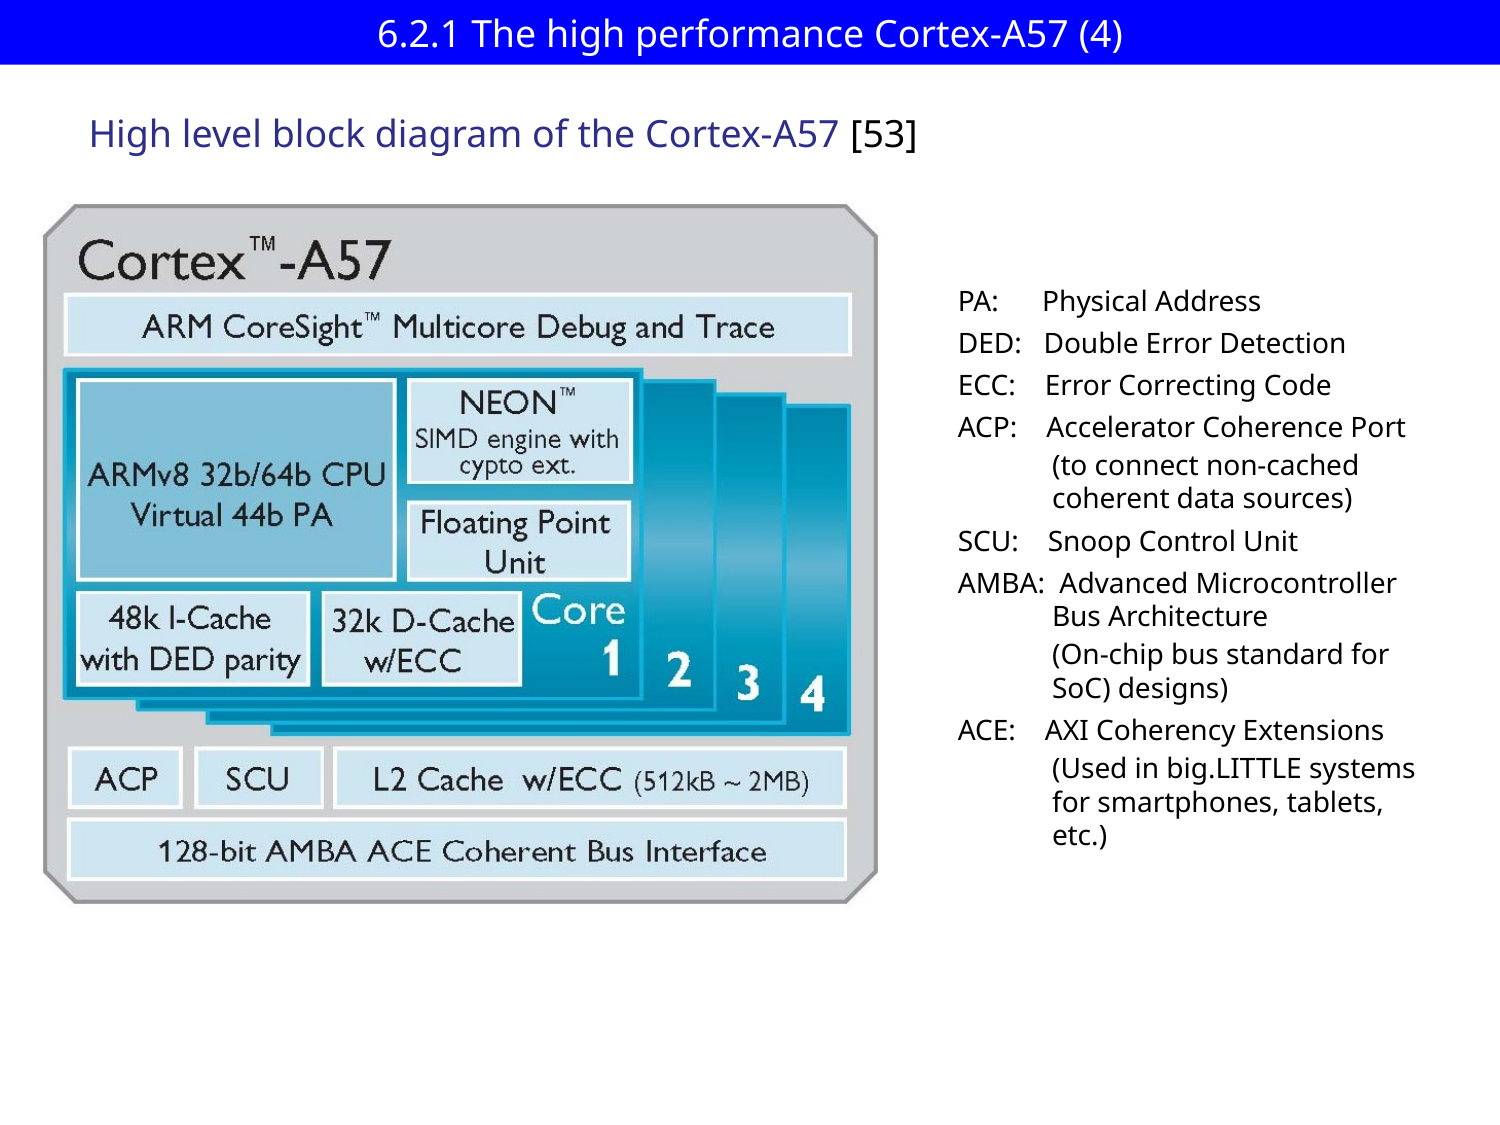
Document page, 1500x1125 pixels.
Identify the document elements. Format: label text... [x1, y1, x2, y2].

text_box PA: Physical Address DED: Double Error Detection ECC: Error Correcting Code ACP: Accelerator Coherence Port (to connect non-cached coherent data sources) SCU: Snoop Control Unit AMBA: Advanced Microcontroller Bus Architecture (On-chip bus standard for SoC) designs) ACE: AXI Coherency Extensions (Used in big.LITTLE systems for smartphones, tablets, etc.) [943, 275, 1432, 859]
picture [39, 200, 882, 910]
title 6.2.1 The high performance Cortex-A57 (4) [0, 0, 1500, 65]
text_box High level block diagram of the Cortex-A57 [53] [73, 102, 933, 163]
